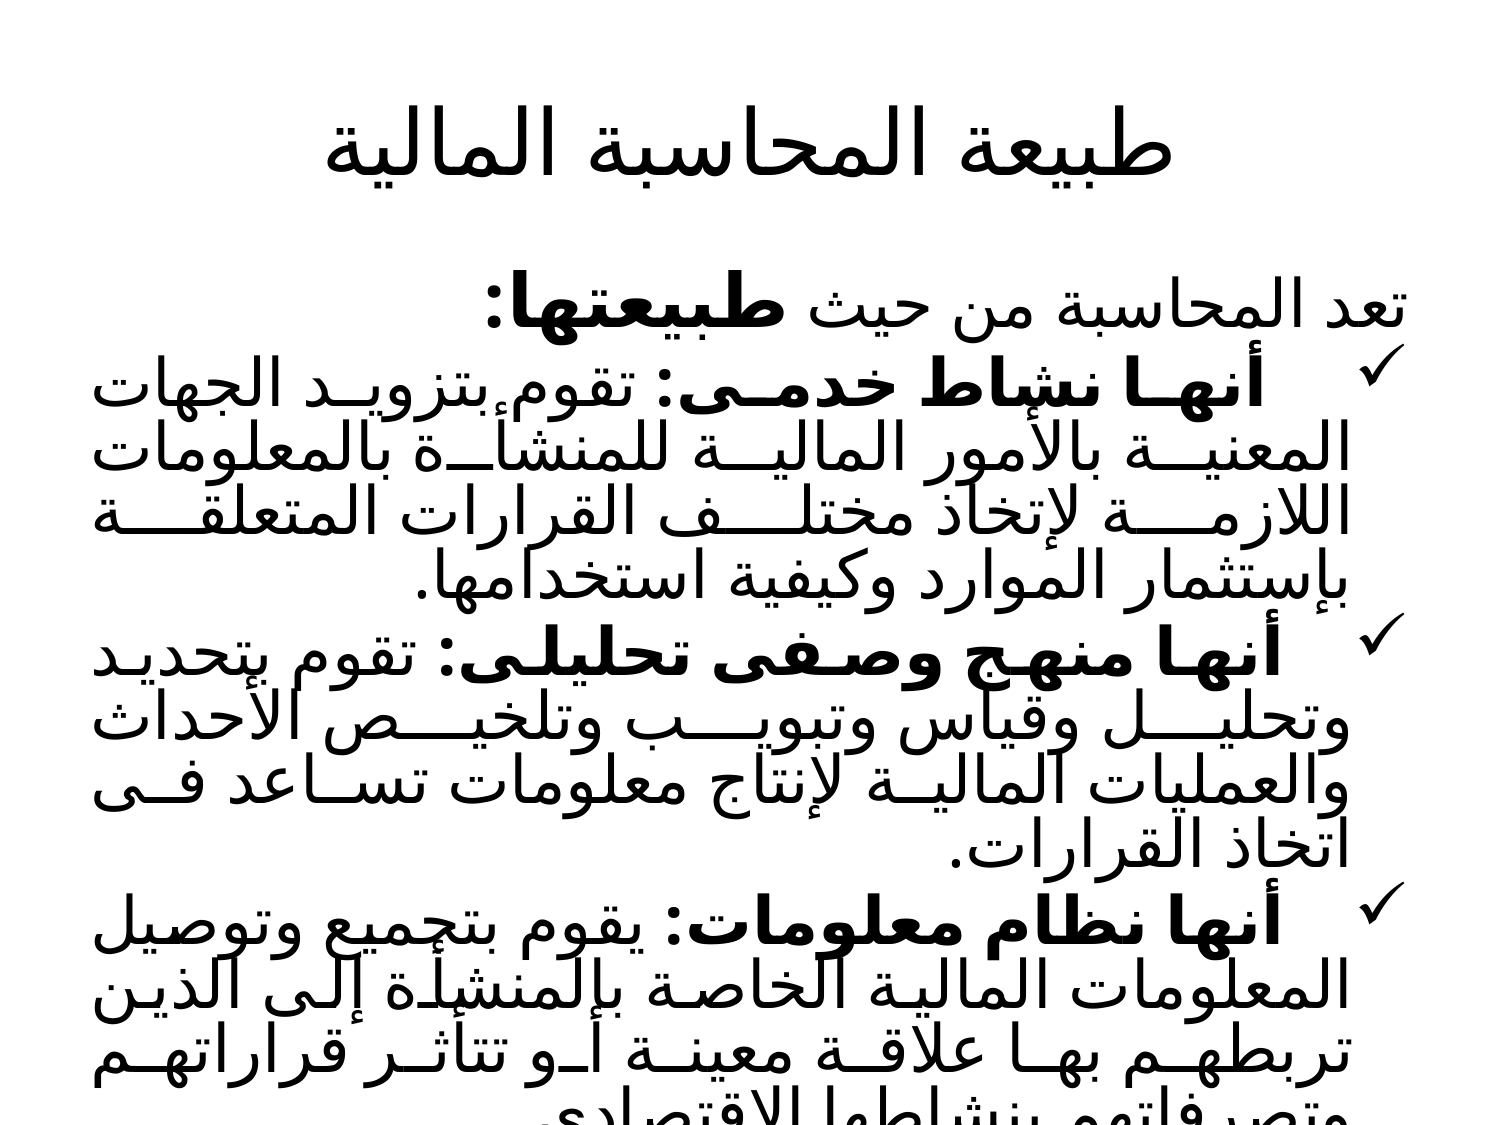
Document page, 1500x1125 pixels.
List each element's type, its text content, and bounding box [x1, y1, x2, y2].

list تعد المحاسبة من حيث طبيعتها: أنها نشاط خدمى: تقوم بتزويد الجهات المعنية بالأمور المالية للمنشأة بالمعلومات اللازمة لإتخاذ مختلف القرارات المتعلقة بإستثمار الموارد وكيفية استخدامها. أنها منهج وصفى تحليلى: تقوم بتحديد وتحليل وقياس وتبويب وتلخيص الأحداث والعمليات المالية لإنتاج معلومات تساعد فى اتخاذ القرارات. أنها نظام معلومات: يقوم بتجميع وتوصيل المعلومات المالية الخاصة بالمنشأة إلى الذين تربطهم بها علاقة معينة أو تتأثر قراراتهم وتصرفاتهم بنشاطها الإقتصادى. [75, 262, 1425, 1005]
title طبيعة المحاسبة المالية [75, 45, 1425, 233]
